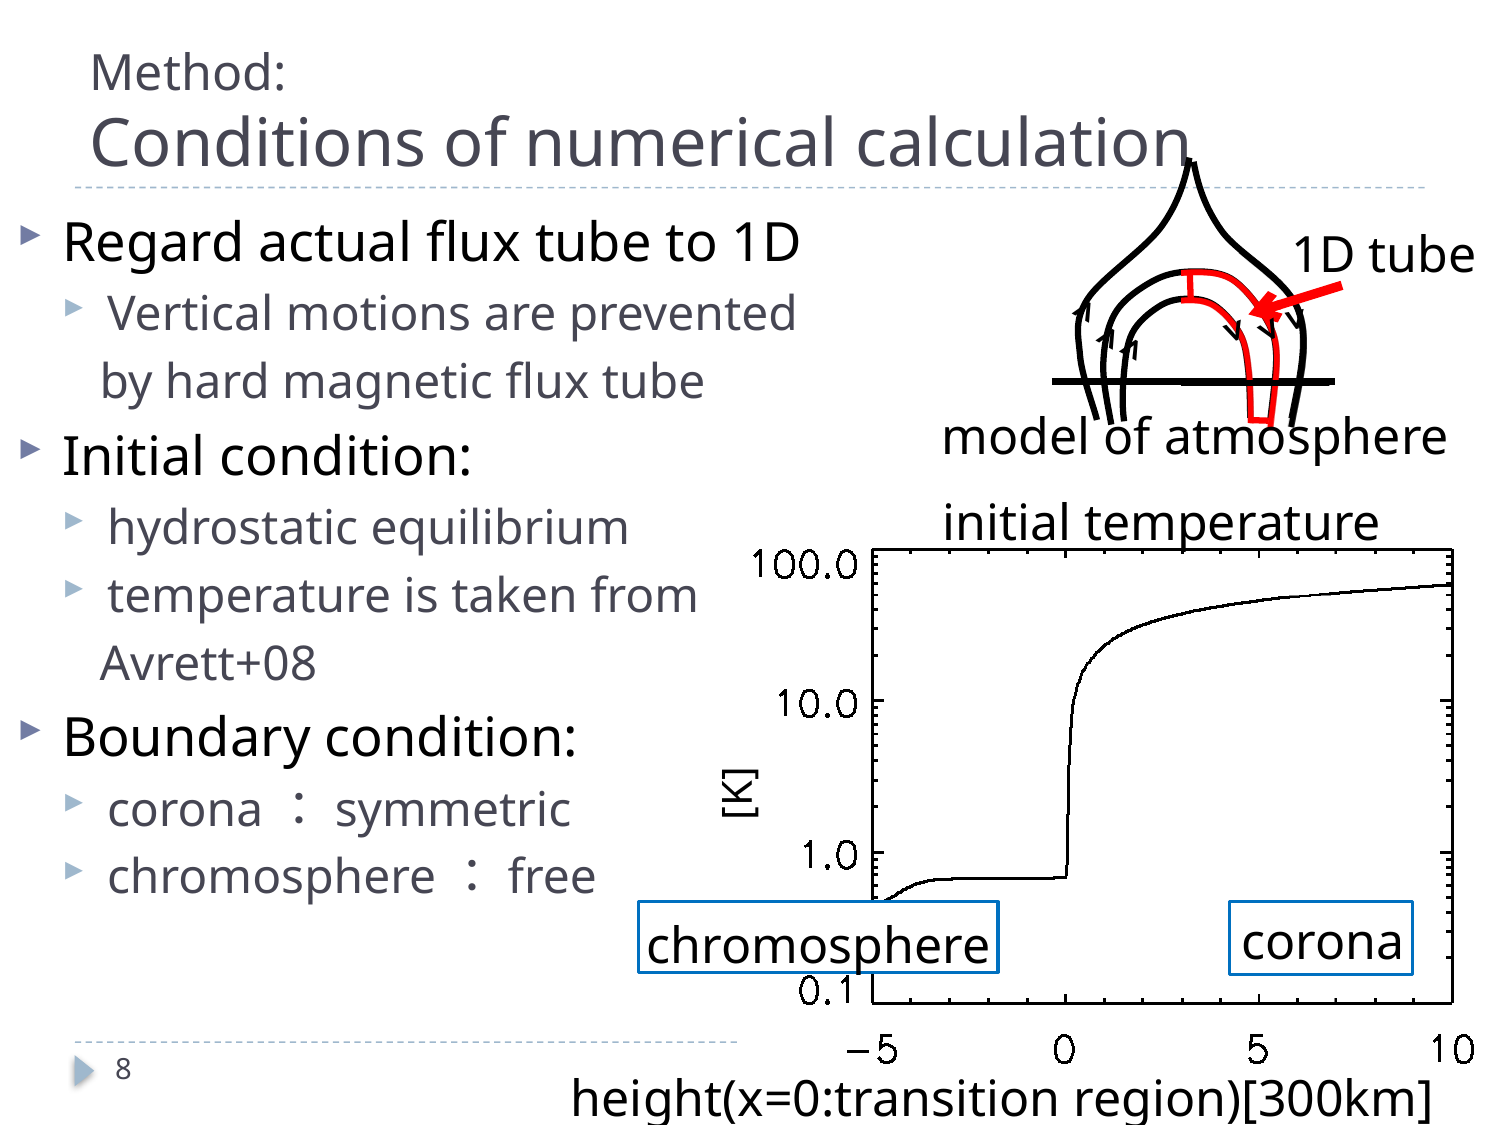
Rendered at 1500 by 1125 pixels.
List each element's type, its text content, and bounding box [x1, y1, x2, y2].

text_box 1D tube [1347, 215, 1500, 290]
picture [1180, 253, 1330, 454]
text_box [968, 157, 1343, 453]
list Regard actual flux tube to 1D Vertical motions are prevented by hard magnetic flux tube Initial condition: hydrostatic equilibrium temperature is taken from Avrett+08 Boundary condition: corona：symmetric chromosphere：free [2, 200, 1353, 1010]
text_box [1248, 285, 1343, 315]
picture [738, 526, 1483, 1080]
slide_number 8 [100, 1042, 426, 1103]
text_box height(x=0:transition region)[300km] [556, 1058, 1500, 1125]
text_box model of atmosphere [927, 397, 1500, 472]
text_box initial temperature [1353, 483, 1424, 526]
title Method: Conditions of numerical calculation [75, 24, 1459, 188]
